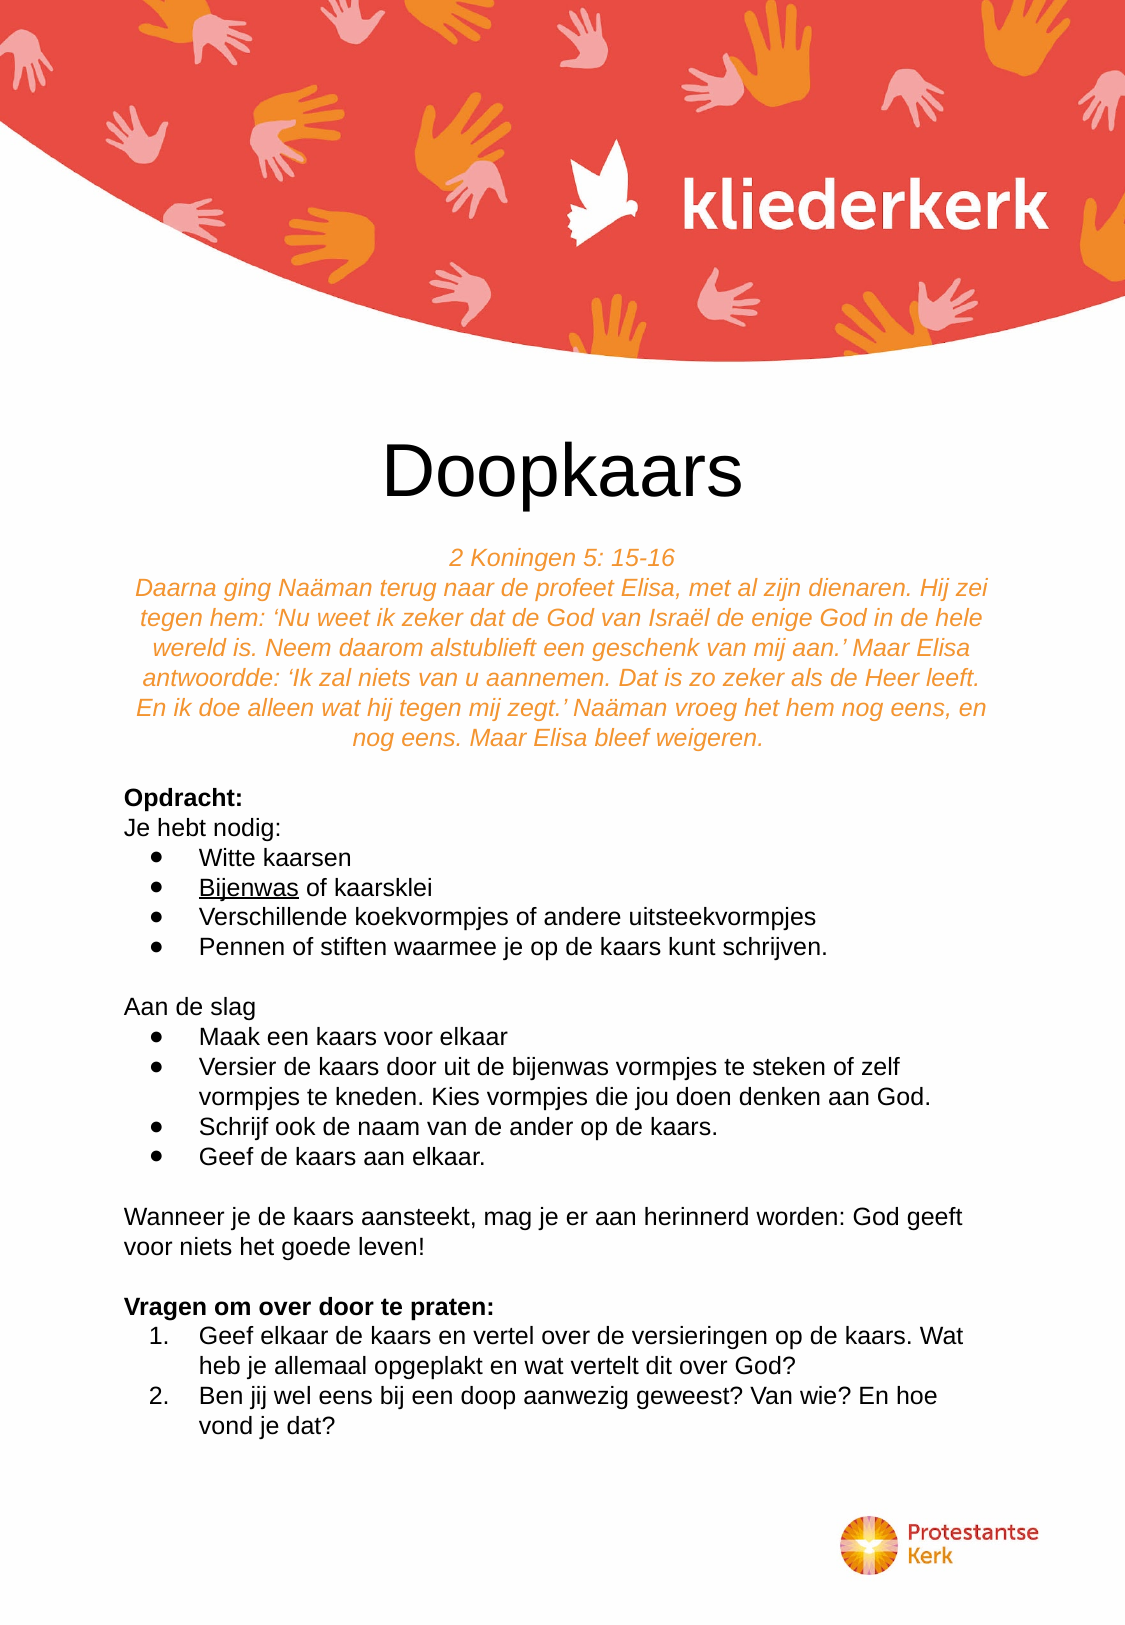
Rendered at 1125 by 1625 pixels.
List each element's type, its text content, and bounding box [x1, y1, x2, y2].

picture [0, 0, 1125, 1625]
text_box Doopkaars 2 Koningen 5: 15-16 Daarna ging Naäman terug naar de profeet Elisa, met al zijn dienaren. Hij zei tegen hem: ‘Nu weet ik zeker dat de God van Israël de enige God in de hele wereld is. Neem daarom alstublieft een geschenk van mij aan.’ Maar Elisa antwoordde: ‘Ik zal niets van u aannemen. Dat is zo zeker als de Heer leeft. En ik doe alleen wat hij tegen mij zegt.’ Naäman vroeg het hem nog eens, en nog eens. Maar Elisa bleef weigeren. Opdracht: Je hebt nodig: Witte kaarsen Bijenwas of kaarsklei Verschillende koekvormpjes of andere uitsteekvormpjes Pennen of stiften waarmee je op de kaars kunt schrijven. Aan de slag Maak een kaars voor elkaar Versier de kaars door uit de bijenwas vormpjes te steken of zelf vormpjes te kneden. Kies vormpjes die jou doen denken aan God. Schrijf ook de naam van de ander op de kaars. Geef de kaars aan elkaar. Wanneer je de kaars aansteekt, mag je er aan herinnerd worden: God geeft voor niets het goede leven! Vragen om over door te praten: Geef elkaar de kaars en vertel over de versieringen op de kaars. Wat heb je allemaal opgeplakt en wat vertelt dit over God? Ben jij wel eens bij een doop aanwezig geweest? Van wie? En hoe vond je dat? [108, 406, 1017, 1482]
